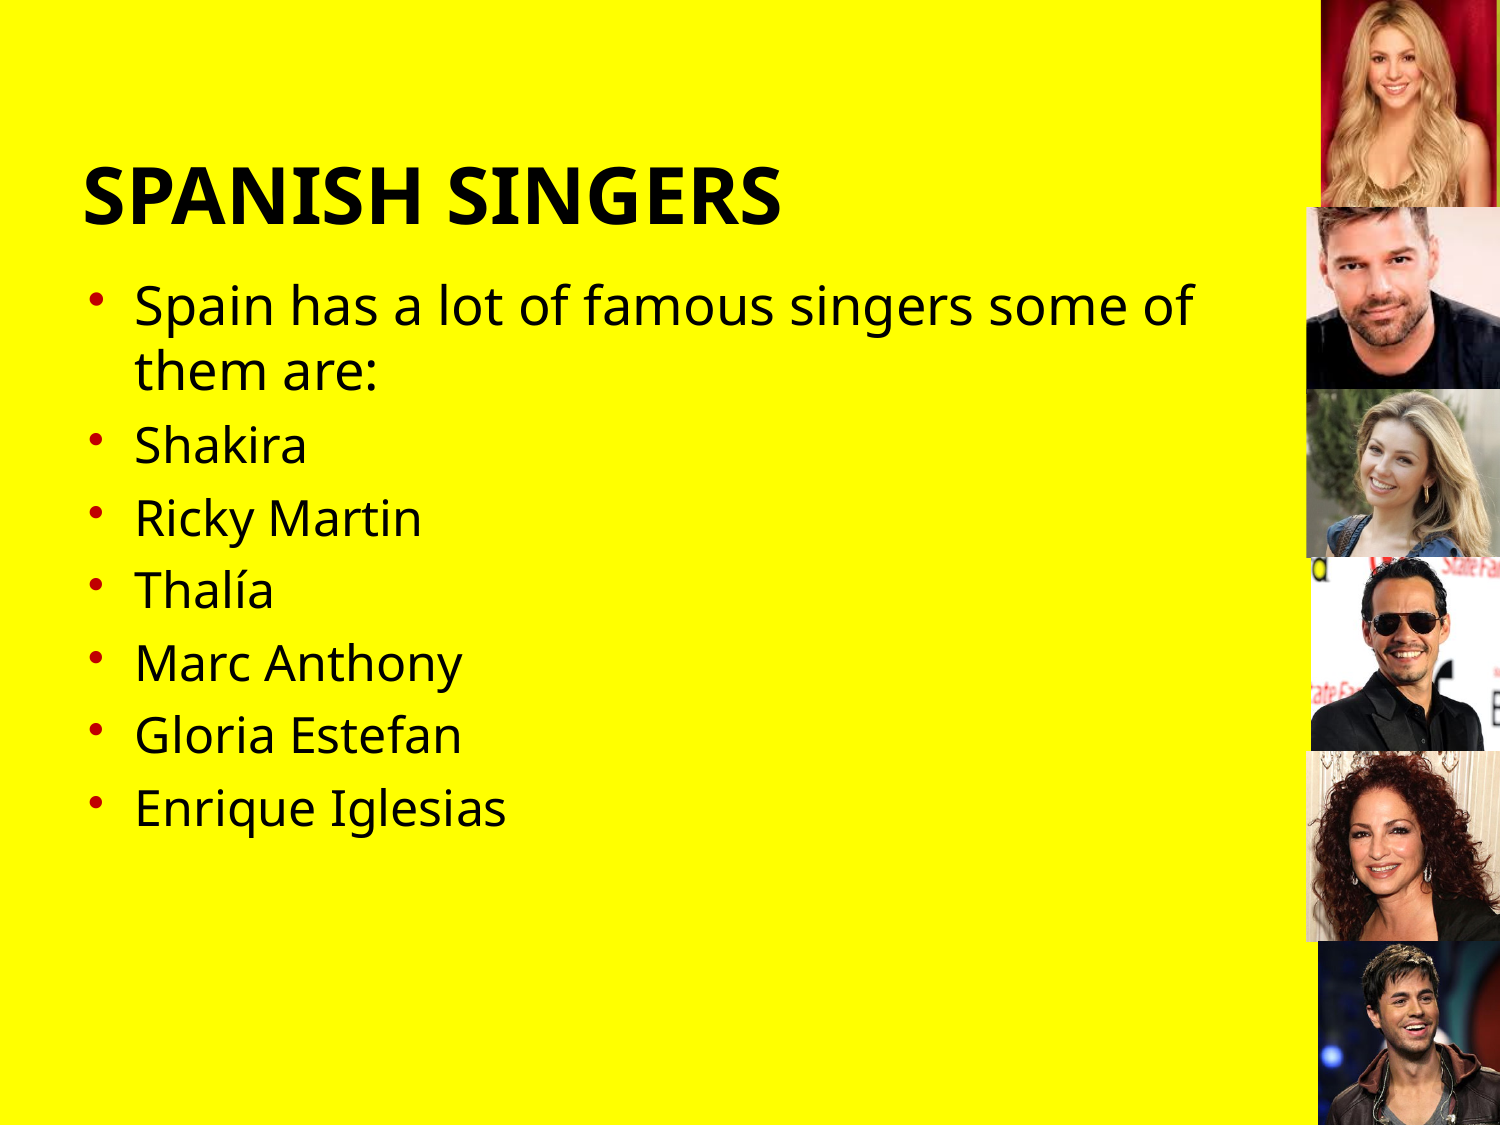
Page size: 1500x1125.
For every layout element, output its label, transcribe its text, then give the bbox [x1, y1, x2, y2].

title Spanish singers [75, 52, 1263, 240]
list Spain has a lot of famous singers some of them are: Shakira Ricky Martin Thalía Marc Anthony Gloria Estefan Enrique Iglesias [75, 264, 1263, 1059]
picture [1305, 0, 1500, 1125]
